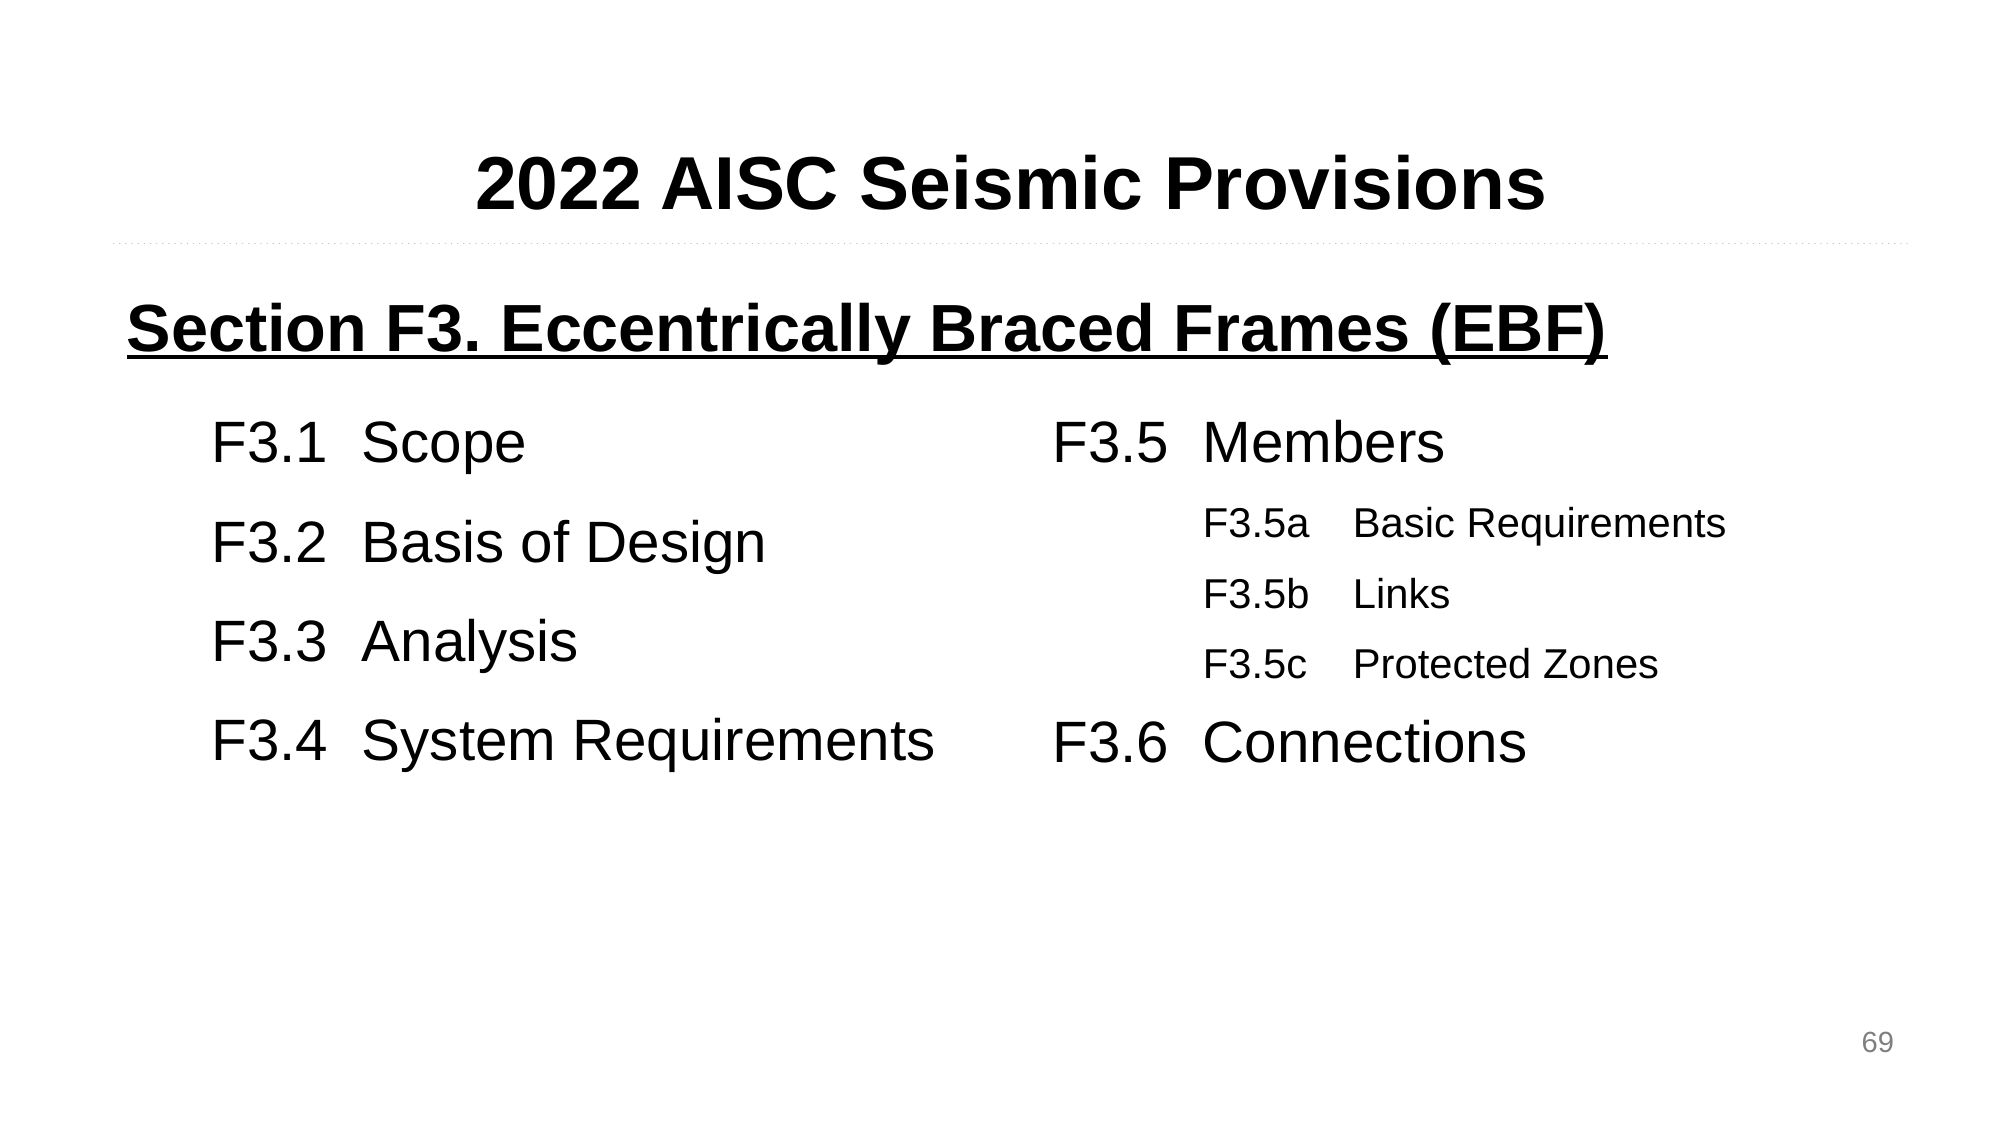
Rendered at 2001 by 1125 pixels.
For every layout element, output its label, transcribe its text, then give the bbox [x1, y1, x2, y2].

list 2022 AISC Seismic Provisions [113, 70, 1910, 232]
text_box Section F3. Eccentrically Braced Frames (EBF) [111, 277, 1910, 439]
slide_number 69 [1442, 1010, 1910, 1071]
list F3.1 Scope F3.2 Basis of Design F3.3 Analysis F3.4 System Requirements F3.5 Members F3.5a Basic Requirements F3.5b Links F3.5c Protected Zones F3.6 Connections [196, 439, 1910, 965]
